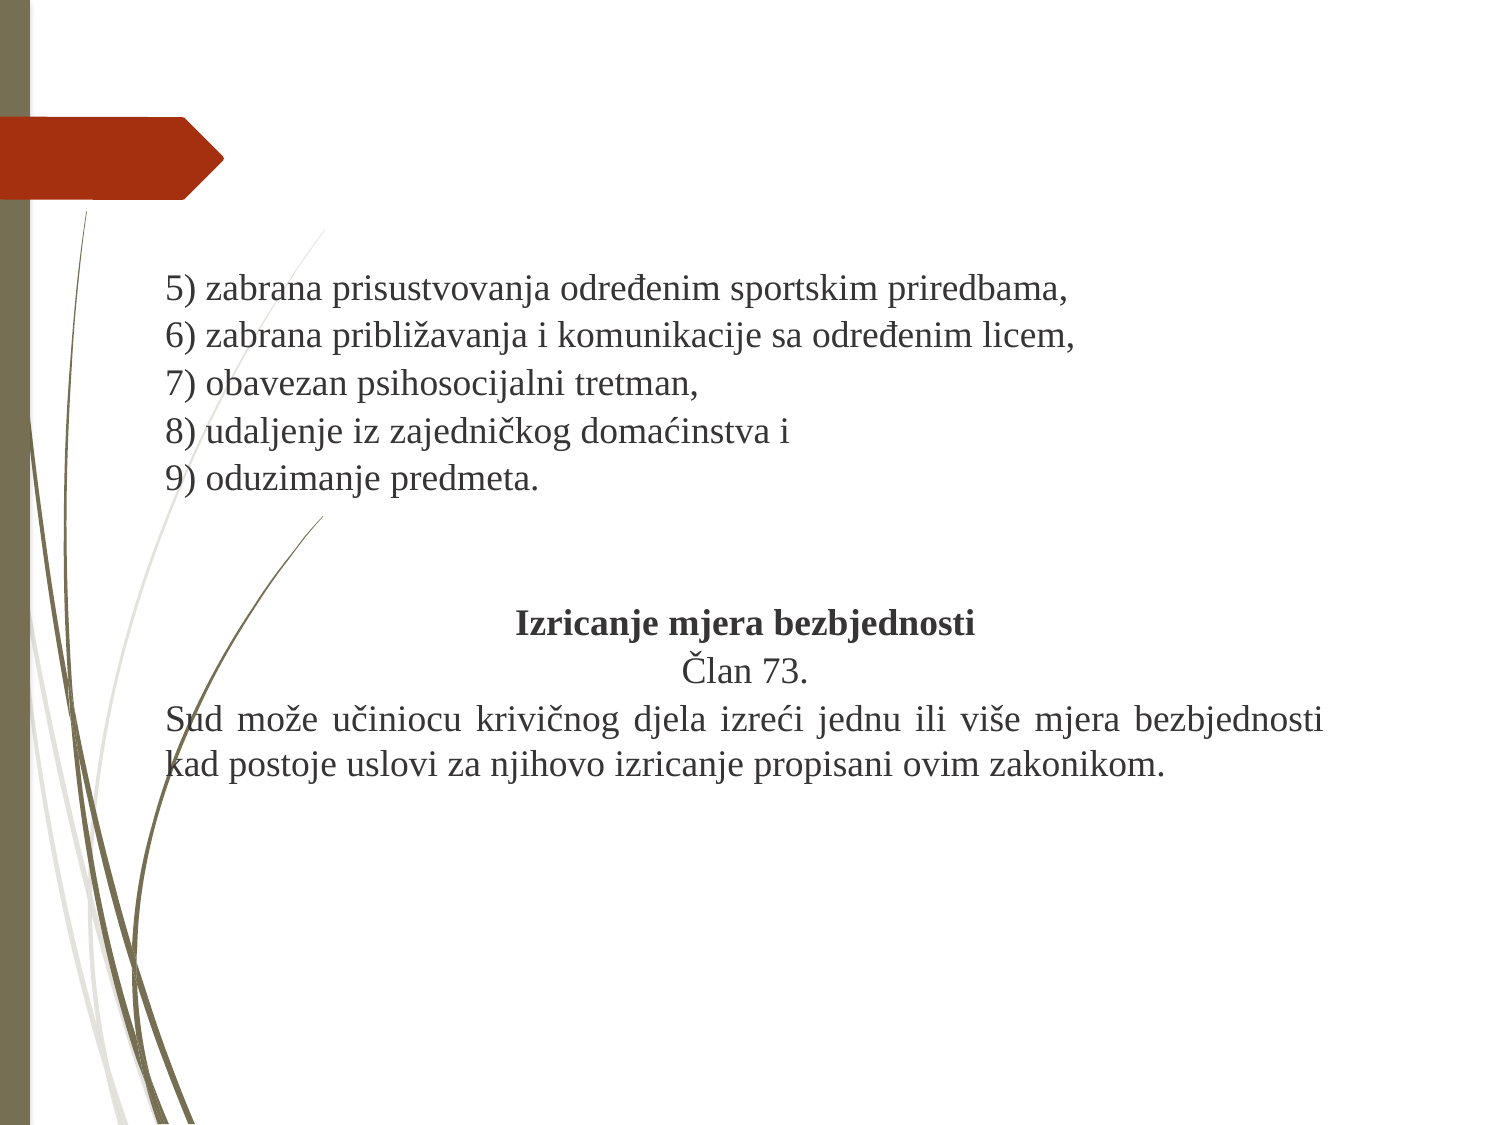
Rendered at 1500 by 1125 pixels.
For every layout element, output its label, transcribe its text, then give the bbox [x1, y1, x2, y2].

list 5) zabrana prisustvovanja određenim sportskim priredbama, 6) zabrana približavanja i komunikacije sa određenim licem, 7) obavezan psihosocijalni tretman, 8) udaljenje iz zajedničkog domaćinstva i 9) oduzimanje predmeta. Izricanje mjera bezbjednosti Član 73. Sud može učiniocu krivičnog djela izreći jednu ili više mjera bezbjednosti kad postoje uslovi za njihovo izricanje propisani ovim zakonikom. [150, 112, 1350, 1013]
